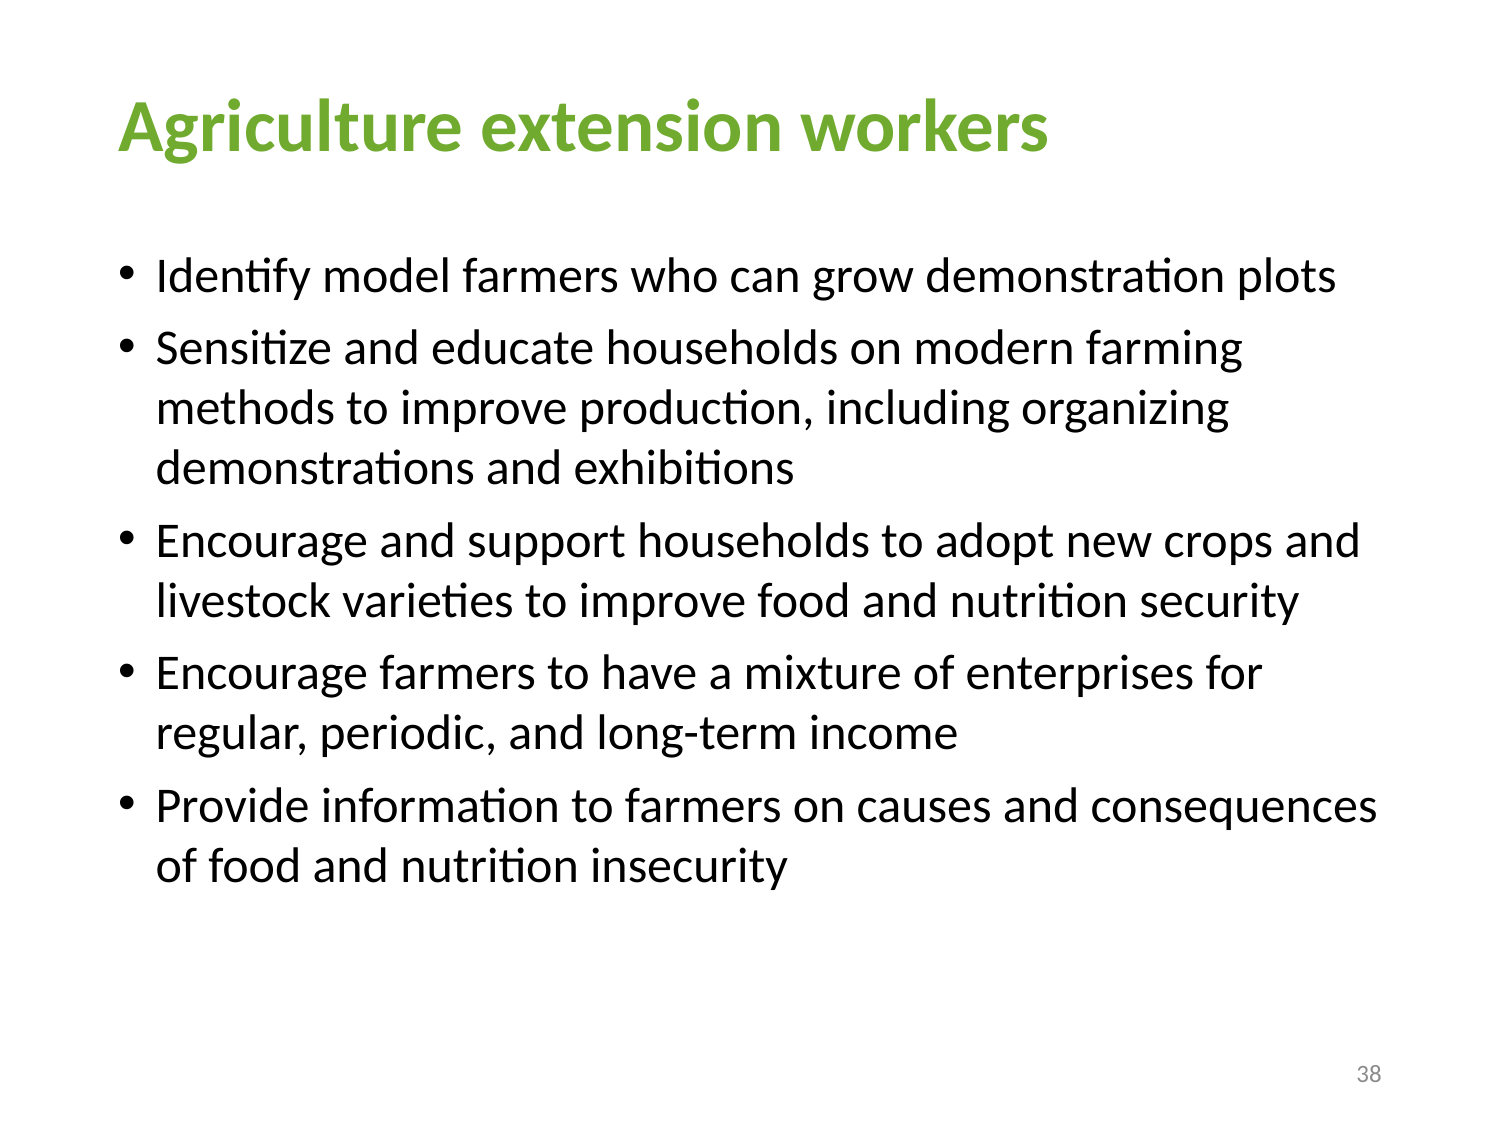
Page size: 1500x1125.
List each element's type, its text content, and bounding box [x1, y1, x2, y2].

slide_number 38 [1059, 1042, 1397, 1103]
list Identify model farmers who can grow demonstration plots Sensitize and educate households on modern farming methods to improve production, including organizing demonstrations and exhibitions Encourage and support households to adopt new crops and livestock varieties to improve food and nutrition security Encourage farmers to have a mixture of enterprises for regular, periodic, and long-term income Provide information to farmers on causes and consequences of food and nutrition insecurity [103, 234, 1397, 1014]
title Agriculture extension workers [103, 59, 1397, 195]
